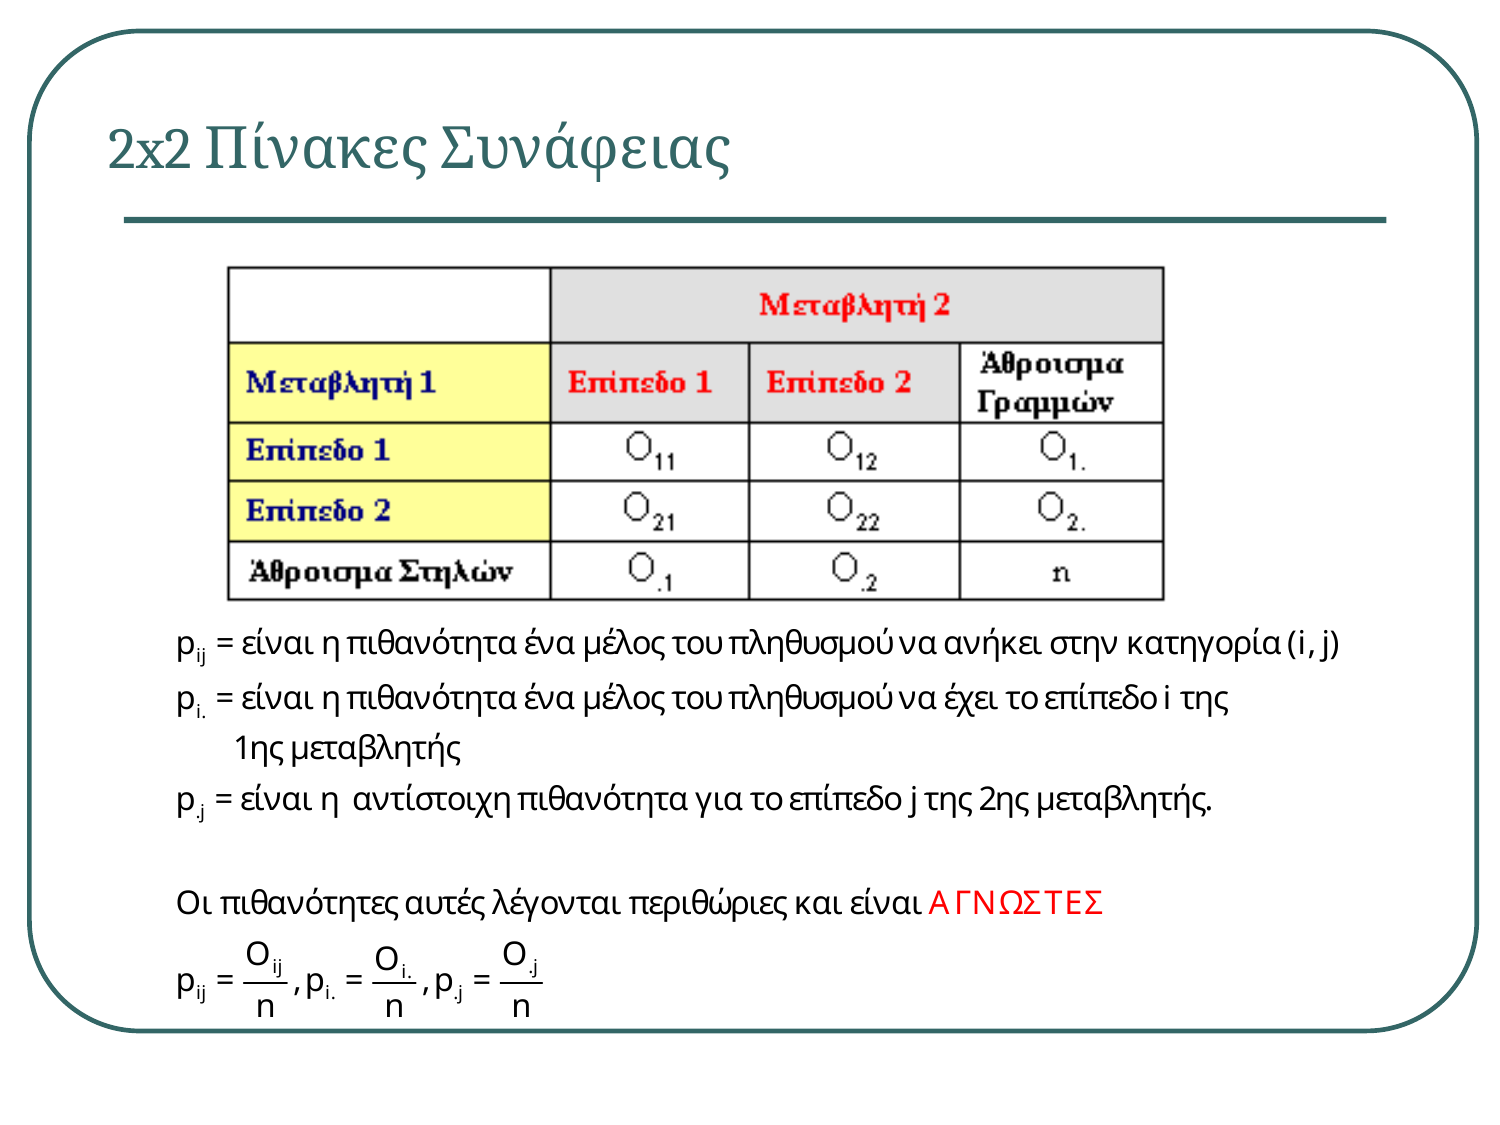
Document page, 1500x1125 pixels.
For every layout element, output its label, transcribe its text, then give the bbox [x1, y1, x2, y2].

title 2x2 Πίνακες Συνάφειας [93, 0, 1429, 188]
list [170, 621, 1345, 1024]
picture [222, 245, 1190, 625]
